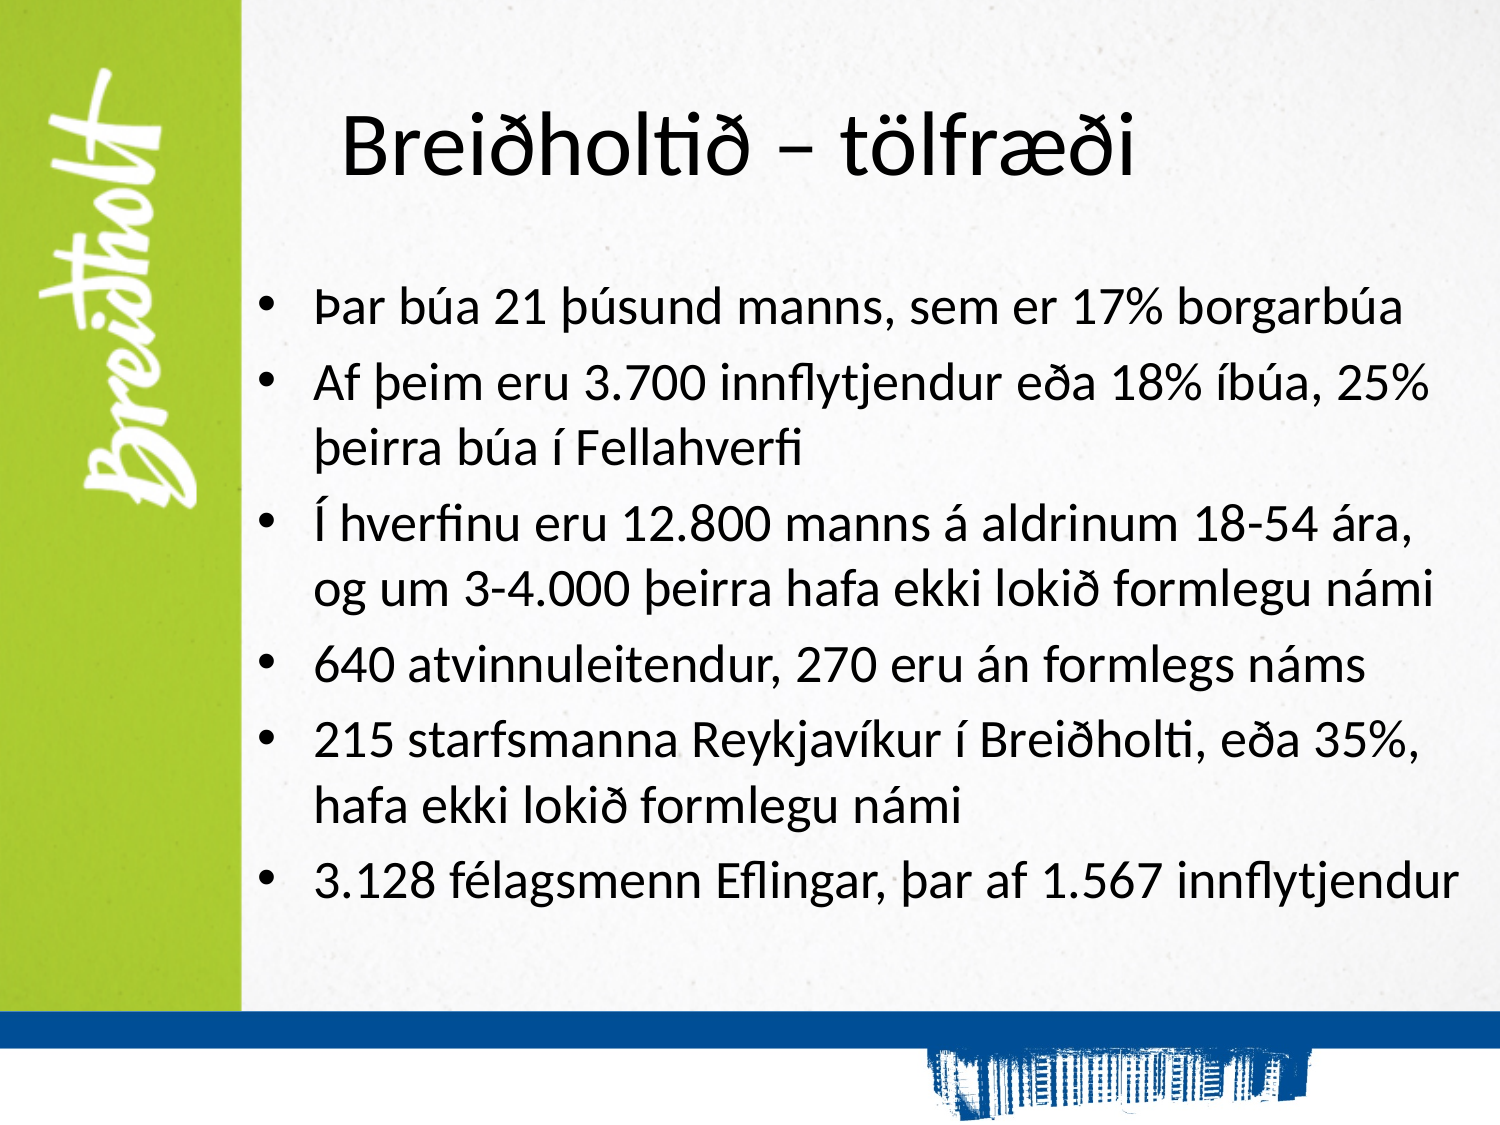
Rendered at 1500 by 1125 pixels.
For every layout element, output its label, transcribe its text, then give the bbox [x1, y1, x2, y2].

picture [0, 0, 1500, 1125]
title Breiðholtið – tölfræði [75, 45, 1425, 233]
list Þar búa 21 þúsund manns, sem er 17% borgarbúa Af þeim eru 3.700 innflytjendur eða 18% íbúa, 25% þeirra búa í Fellahverfi Í hverfinu eru 12.800 manns á aldrinum 18-54 ára, og um 3-4.000 þeirra hafa ekki lokið formlegu námi 640 atvinnuleitendur, 270 eru án formlegs náms 215 starfsmanna Reykjavíkur í Breiðholti, eða 35%, hafa ekki lokið formlegu námi 3.128 félagsmenn Eflingar, þar af 1.567 innflytjendur [242, 262, 1483, 1005]
